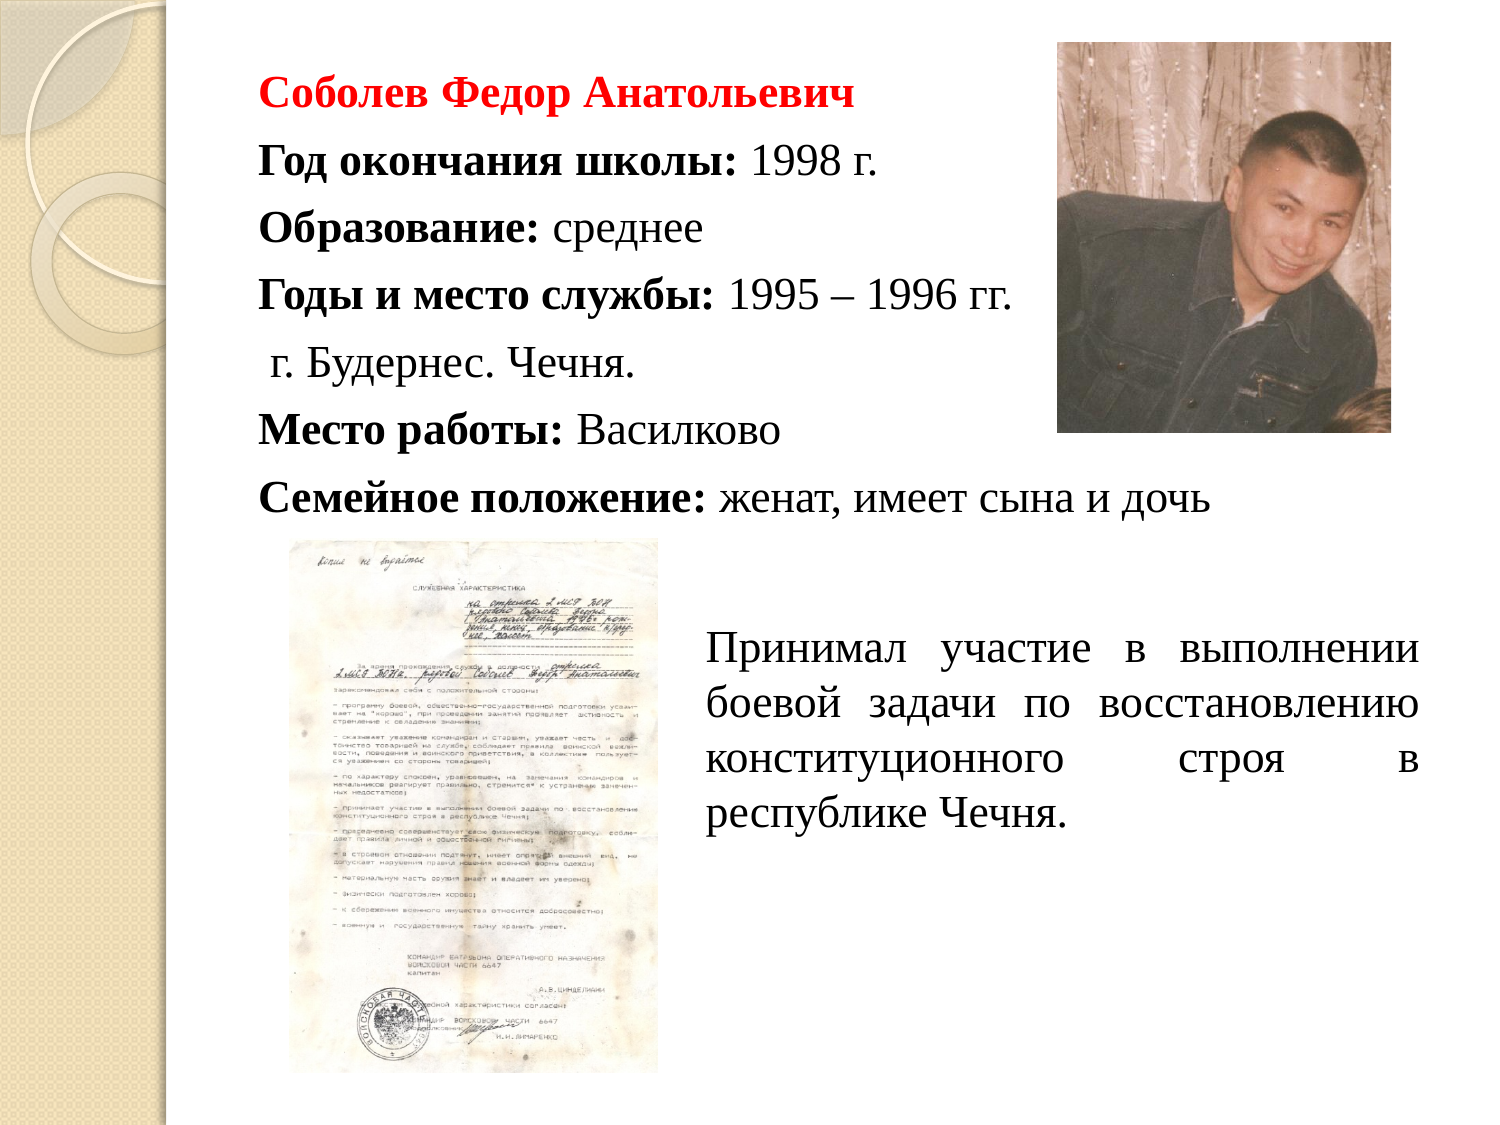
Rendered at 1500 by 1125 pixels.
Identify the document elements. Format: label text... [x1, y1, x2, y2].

picture [1056, 42, 1392, 433]
picture [289, 538, 659, 1074]
text_box Принимал участие в выполнении боевой задачи по восстановлению конституционного строя в республике Чечня. [690, 609, 1436, 900]
list Соболев Федор Анатольевич Год окончания школы: 1998 г. Образование: среднее Годы и место службы: 1995 – 1996 гг. г. Будернес. Чечня. Место работы: Василково Семейное положение: женат, имеет сына и дочь [230, 54, 1461, 843]
